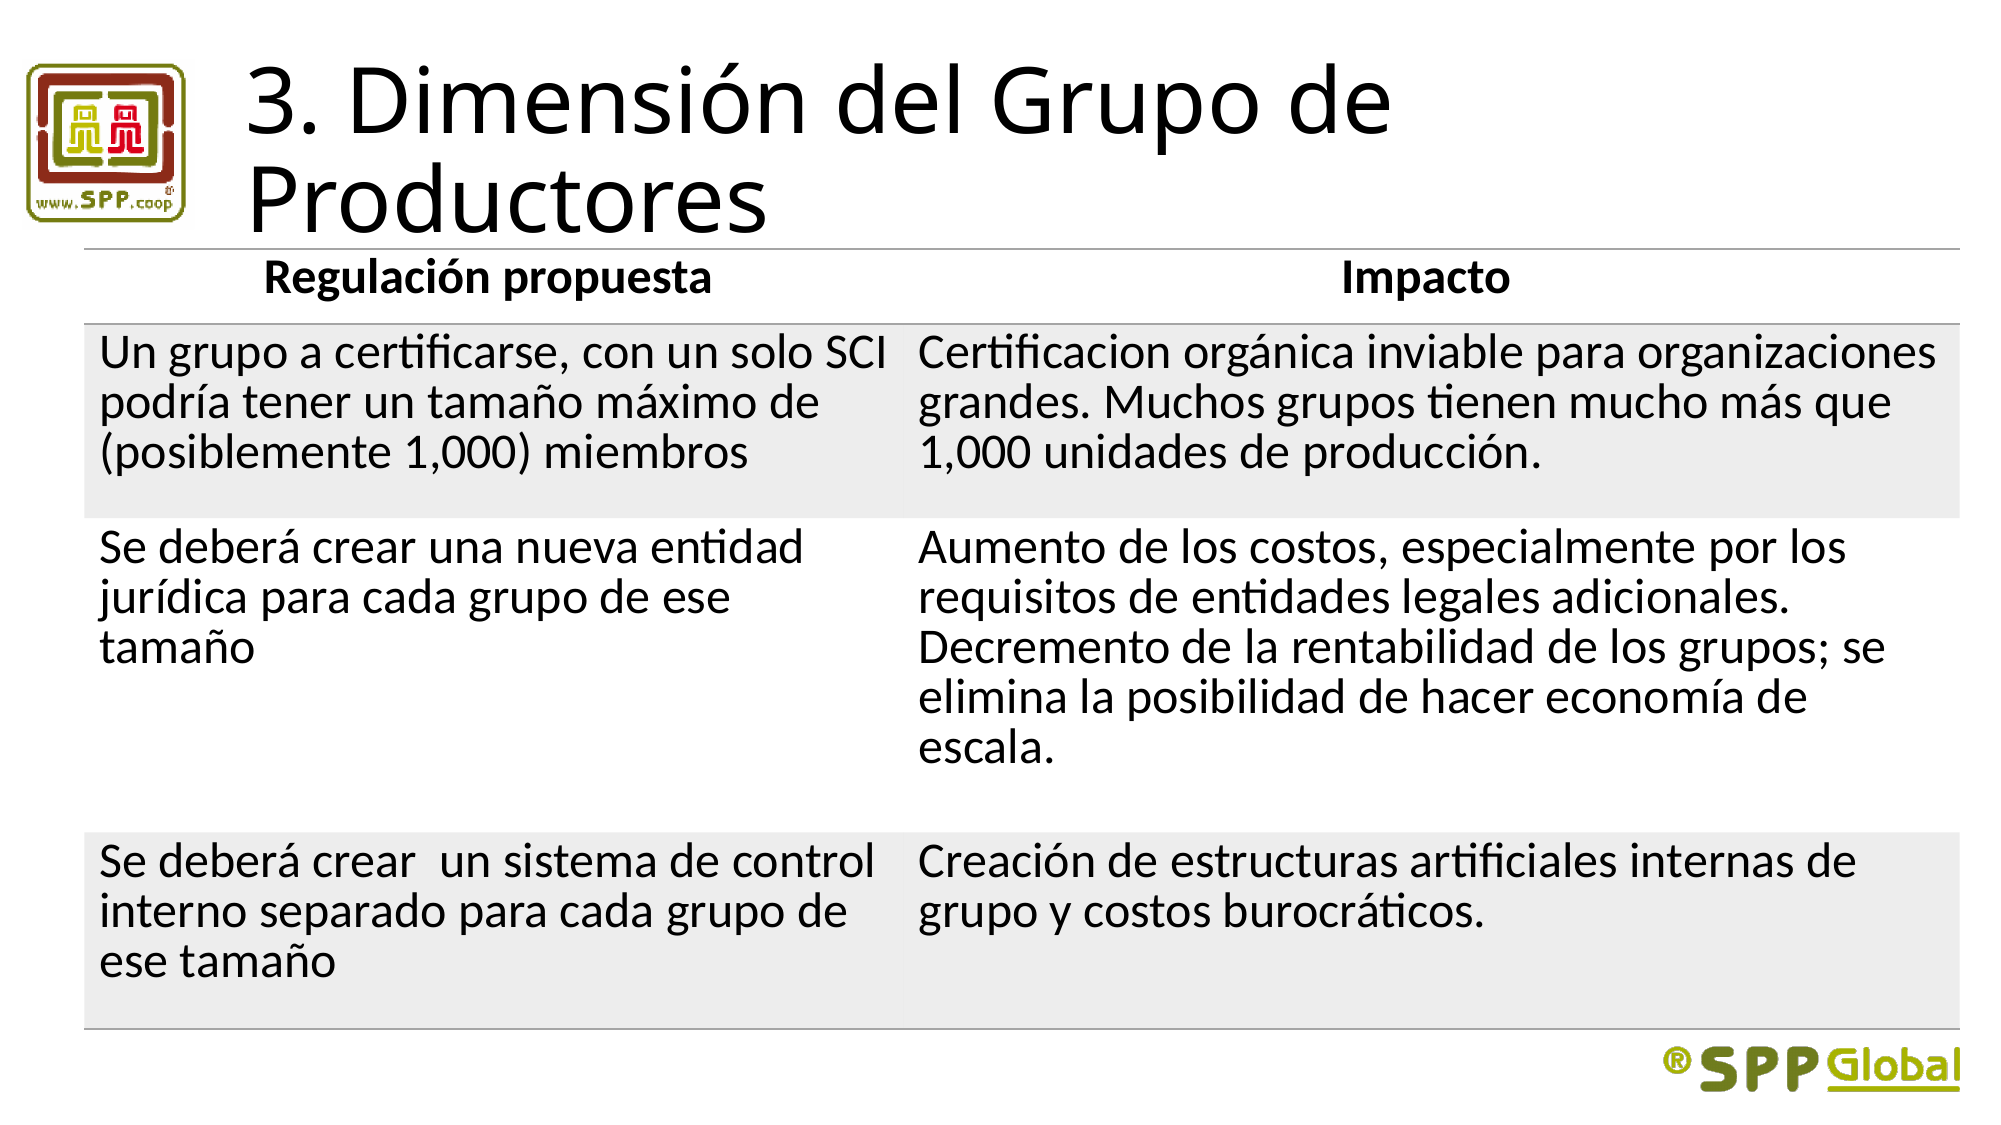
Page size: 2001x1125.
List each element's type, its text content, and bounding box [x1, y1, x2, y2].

picture [1663, 1046, 1960, 1093]
table_header Impacto [904, 250, 1960, 323]
table_cell Se deberá crear un sistema de control interno separado para cada grupo de ese tamaño [84, 832, 904, 1028]
table_cell Un grupo a certificarse, con un solo SCI podría tener un tamaño máximo de (posiblemente 1,000) miembros [84, 325, 904, 518]
table_cell Se deberá crear una nueva entidad jurídica para cada grupo de ese tamaño [84, 518, 904, 832]
table_cell Creación de estructuras artificiales internas de grupo y costos burocráticos. [904, 832, 1960, 1028]
title 3. Dimensión del Grupo de Productores [230, 44, 1825, 248]
table_cell Certificacion orgánica inviable para organizaciones grandes. Muchos grupos tienen mucho más que 1,000 unidades de producción. [904, 325, 1960, 518]
table_header Regulación propuesta [84, 250, 904, 323]
picture [22, 59, 195, 230]
table_cell Aumento de los costos, especialmente por los requisitos de entidades legales adicionales. Decremento de la rentabilidad de los grupos; se elimina la posibilidad de hacer economía de escala. [904, 518, 1960, 832]
